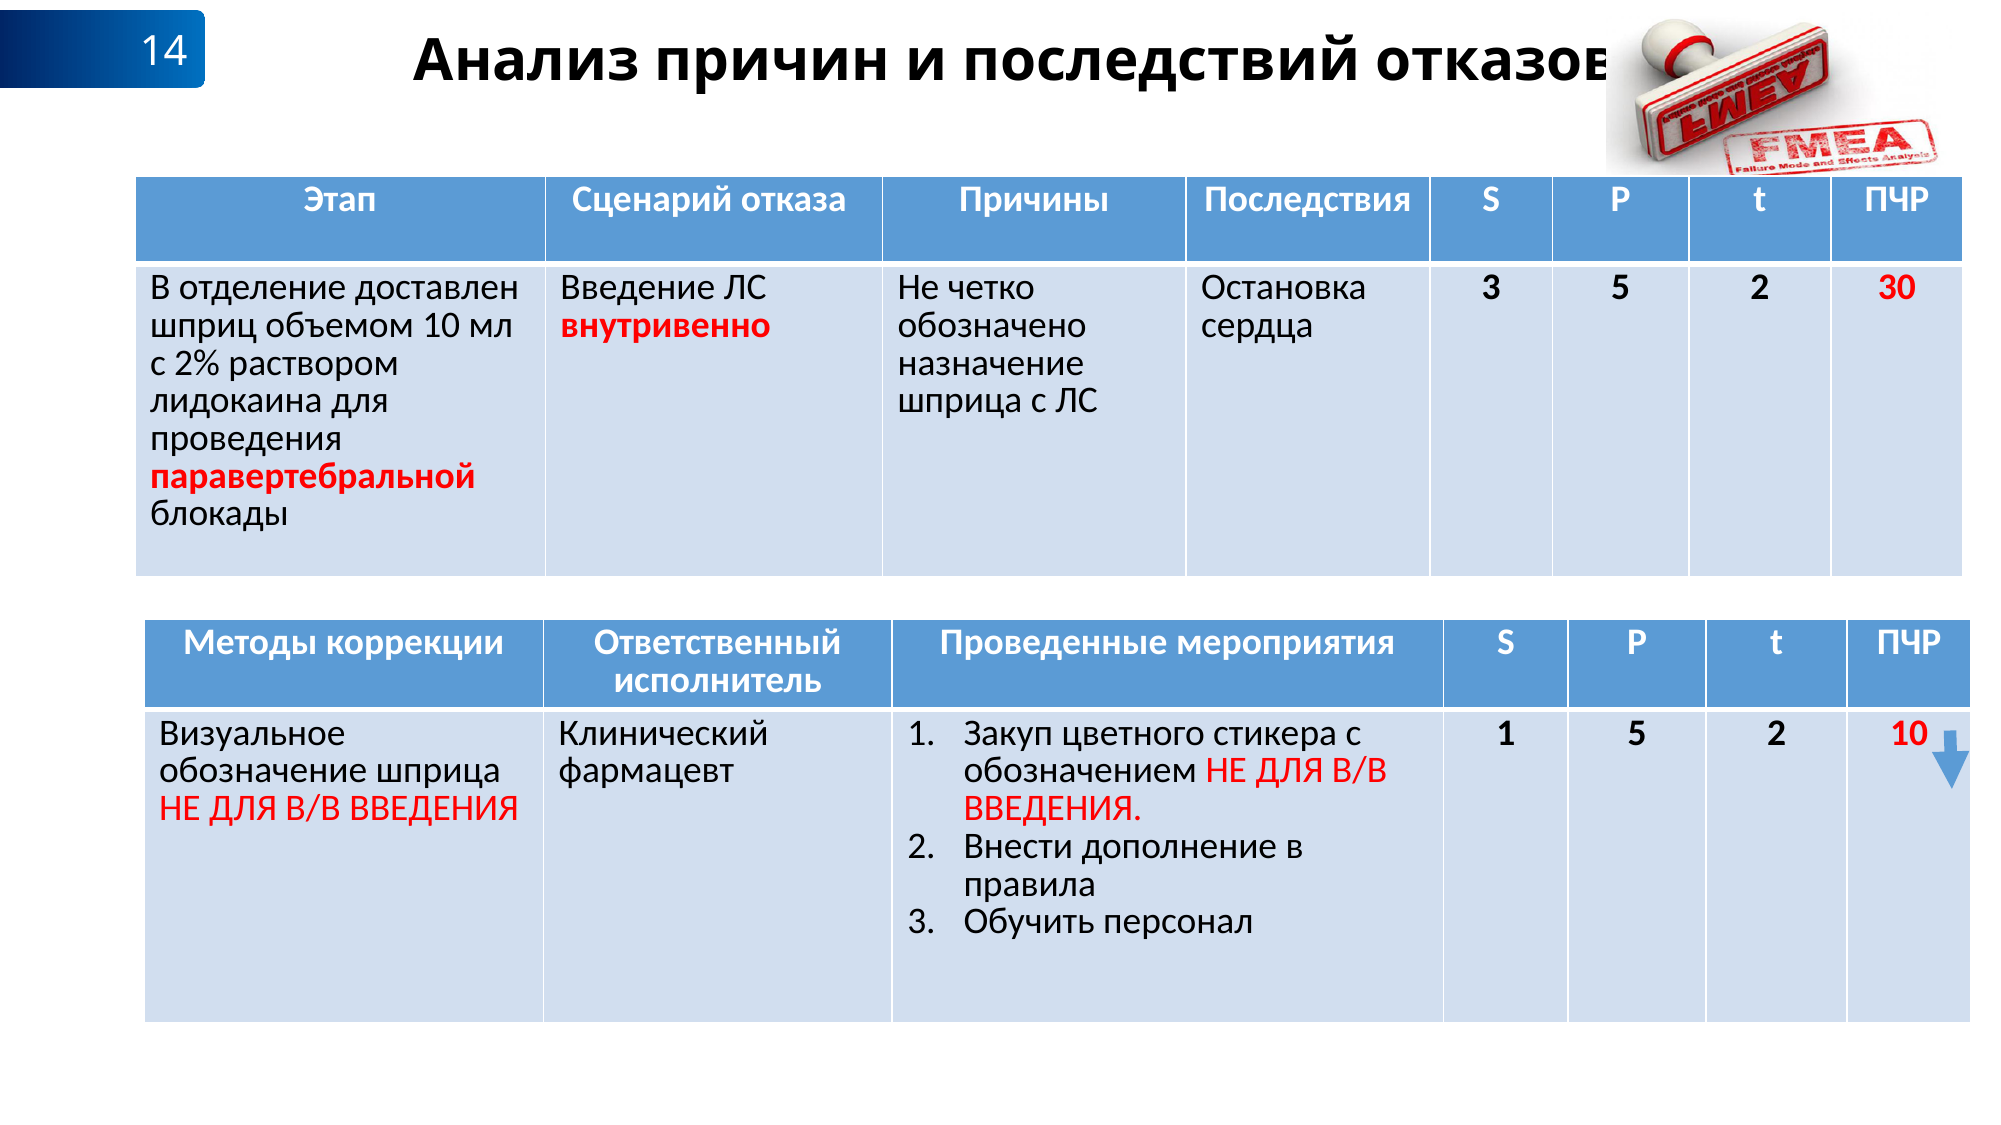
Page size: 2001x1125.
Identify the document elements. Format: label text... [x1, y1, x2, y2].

table_cell 30 [1832, 267, 1962, 576]
table_header S [1444, 620, 1567, 707]
table_header P [1569, 620, 1705, 707]
table_header Методы коррекции [145, 620, 543, 707]
table_header ПЧР [1832, 177, 1962, 261]
table_header Причины [883, 177, 1185, 261]
table_header Этап [136, 177, 545, 261]
picture [1606, 0, 1952, 191]
table_header Проведенные мероприятия [893, 620, 1443, 707]
table_cell 1 [1444, 712, 1567, 1022]
table_cell Не четко обозначено назначение шприца с ЛС [883, 267, 1185, 576]
table_header ПЧР [1848, 620, 1970, 707]
table_cell Визуальное обозначение шприца НЕ ДЛЯ В/В ВВЕДЕНИЯ [145, 712, 543, 1022]
title Анализ причин и последствий отказов [390, 0, 1606, 124]
table_header Ответственный исполнитель [544, 620, 891, 707]
table_header t [1707, 620, 1846, 707]
table_cell 5 [1569, 712, 1705, 1022]
table_cell В отделение доставлен шприц объемом 10 мл с 2% раствором лидокаина для проведения паравертебральной блокады [136, 267, 545, 576]
table_cell 2 [1707, 712, 1846, 1022]
table_cell Закуп цветного стикера с обозначением НЕ ДЛЯ В/В ВВЕДЕНИЯ. Внести дополнение в правила Обучить персонал [893, 712, 1443, 1022]
table_cell Введение ЛС внутривенно [546, 267, 882, 576]
table_cell 2 [1690, 267, 1830, 576]
table_header S [1431, 177, 1552, 261]
table_cell 3 [1431, 267, 1552, 576]
table_cell Остановка сердца [1187, 267, 1429, 576]
table_cell 10 [1848, 712, 1970, 1022]
table_cell 5 [1553, 267, 1688, 576]
table_header P [1553, 177, 1688, 261]
table_header Последствия [1187, 177, 1429, 261]
table_header Сценарий отказа [546, 177, 882, 261]
table_cell Клинический фармацевт [544, 712, 891, 1022]
table_header t [1690, 191, 1830, 261]
text_box 14 [0, 10, 206, 88]
